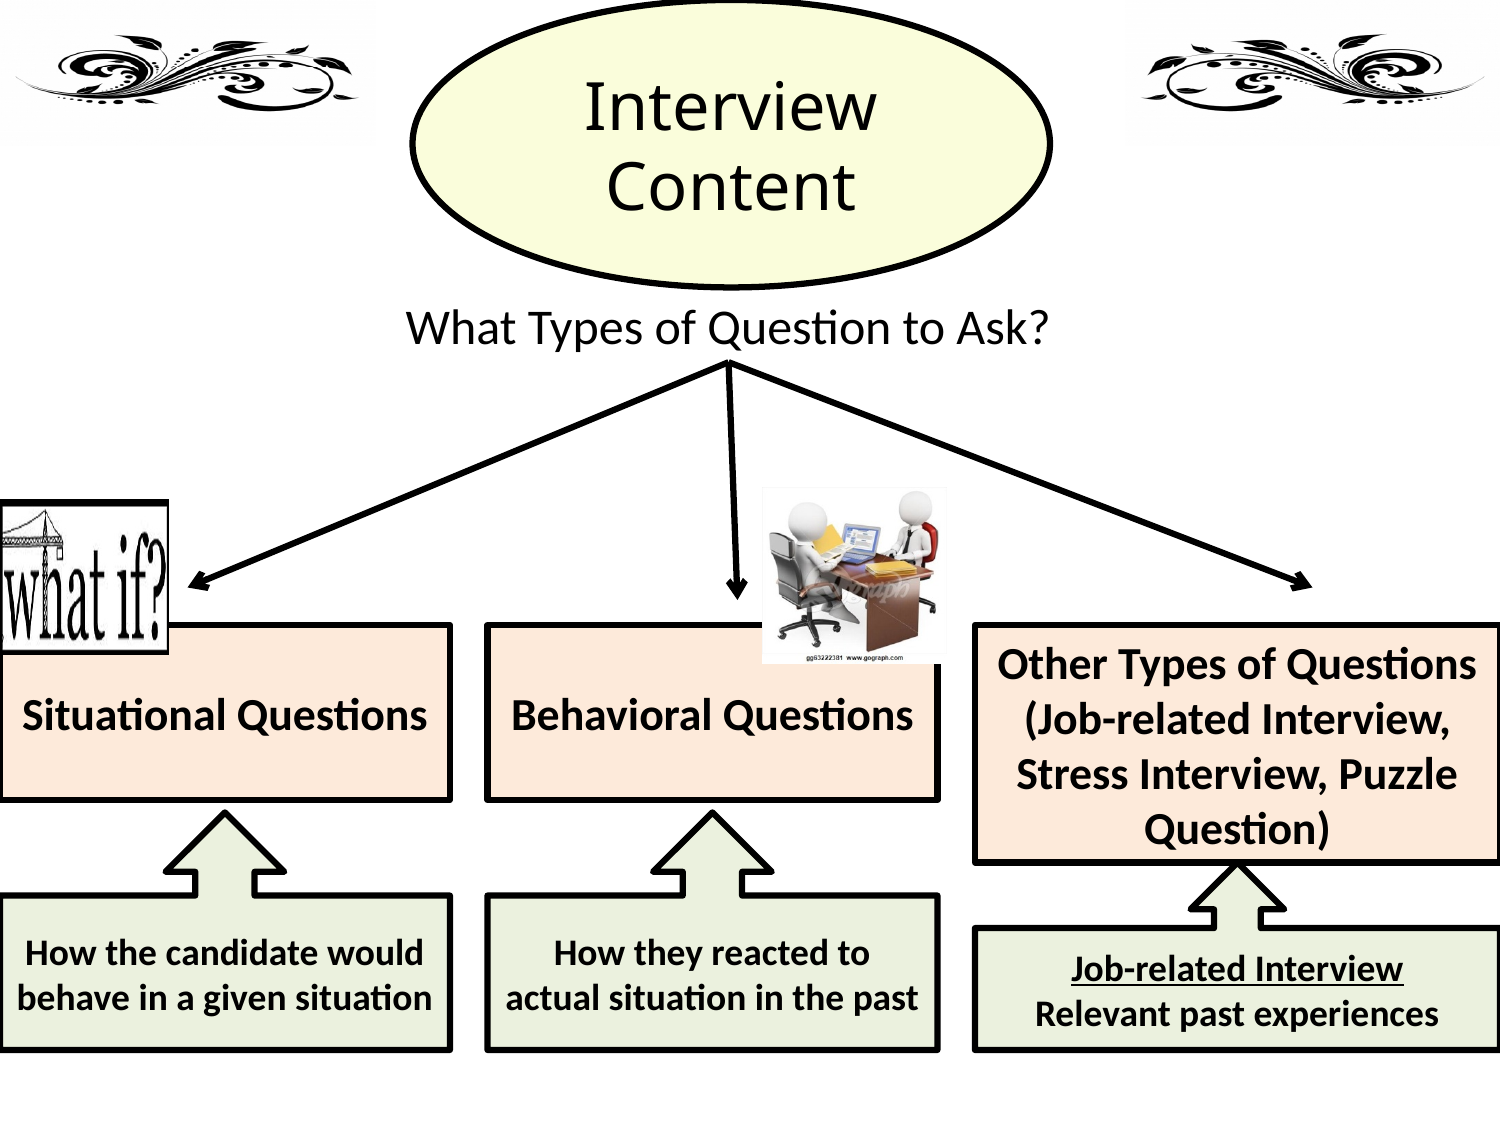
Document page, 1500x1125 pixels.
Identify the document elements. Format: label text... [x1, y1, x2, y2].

text_box How they reacted to actual situation in the past [485, 810, 940, 1053]
text_box How the candidate would behave in a given situation [0, 810, 453, 1053]
picture [1124, 0, 1500, 147]
picture [0, 499, 169, 655]
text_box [345, 204, 571, 747]
text_box What Types of Question to Ask? [575, 287, 903, 363]
text_box Job-related Interview Relevant past experiences [972, 860, 1500, 1053]
text_box Behavioral Questions [485, 623, 939, 802]
picture [0, 0, 376, 147]
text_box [908, 183, 1133, 768]
text_box Situational Questions [0, 623, 452, 802]
text_box Interview Content [410, 0, 1053, 287]
text_box Other Types of Questions (Job-related Interview, Stress Interview, Puzzle Question) [973, 623, 1500, 864]
picture [762, 487, 947, 664]
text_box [614, 476, 852, 487]
